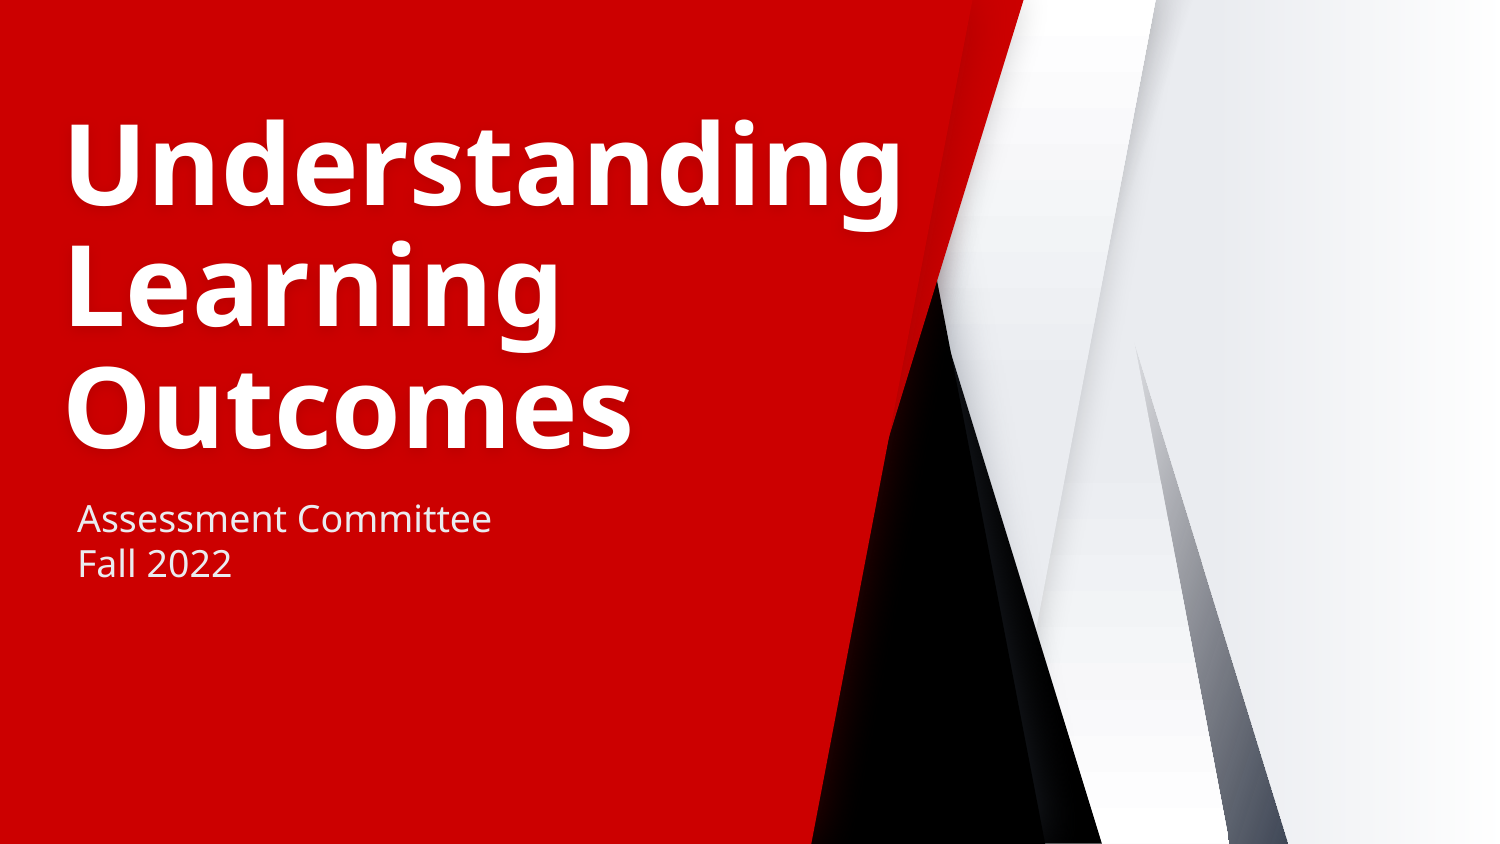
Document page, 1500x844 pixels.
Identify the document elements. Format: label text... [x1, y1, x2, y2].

text_box Assessment Committee Fall 2022 [62, 479, 685, 600]
title Understanding Learning Outcomes [62, 108, 919, 480]
